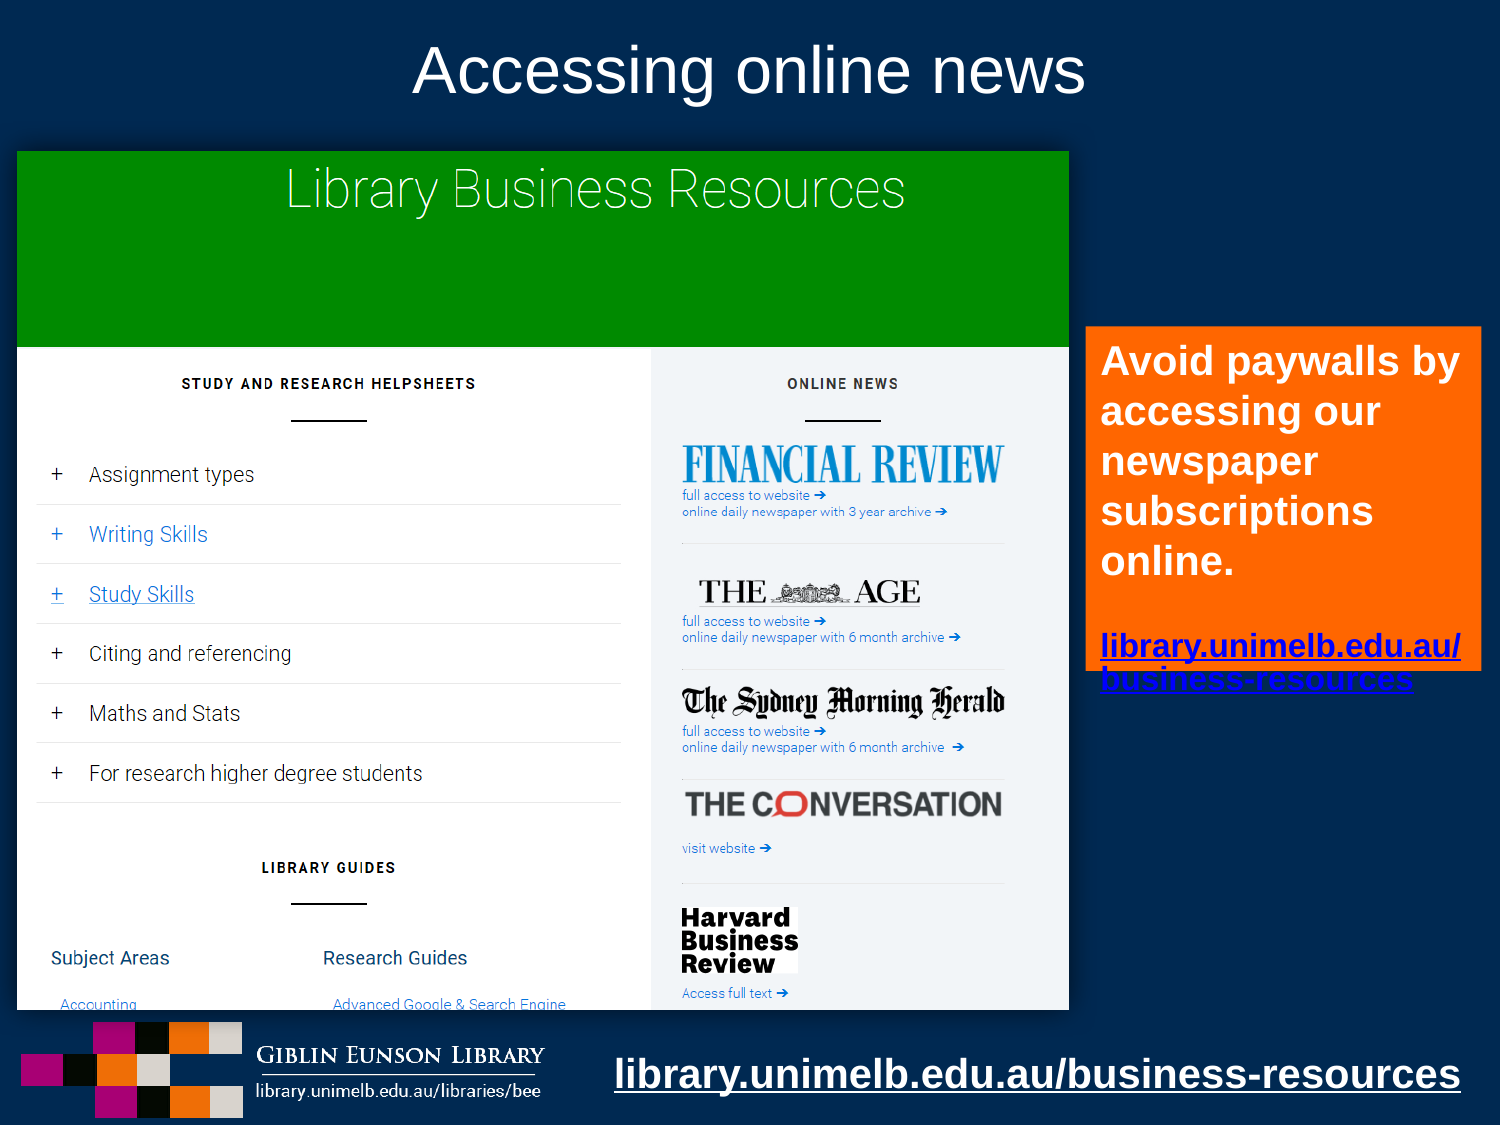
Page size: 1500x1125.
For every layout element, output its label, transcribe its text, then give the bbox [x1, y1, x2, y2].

picture [17, 150, 1070, 1010]
picture [21, 1022, 562, 1118]
text_box library.unimelb.edu.au/business-resources [598, 1039, 1496, 1105]
text_box Avoid paywalls by accessing our newspaper subscriptions online. library.unimelb.edu.au/business-resources [1085, 326, 1482, 671]
title Accessing online news [0, 19, 1500, 114]
